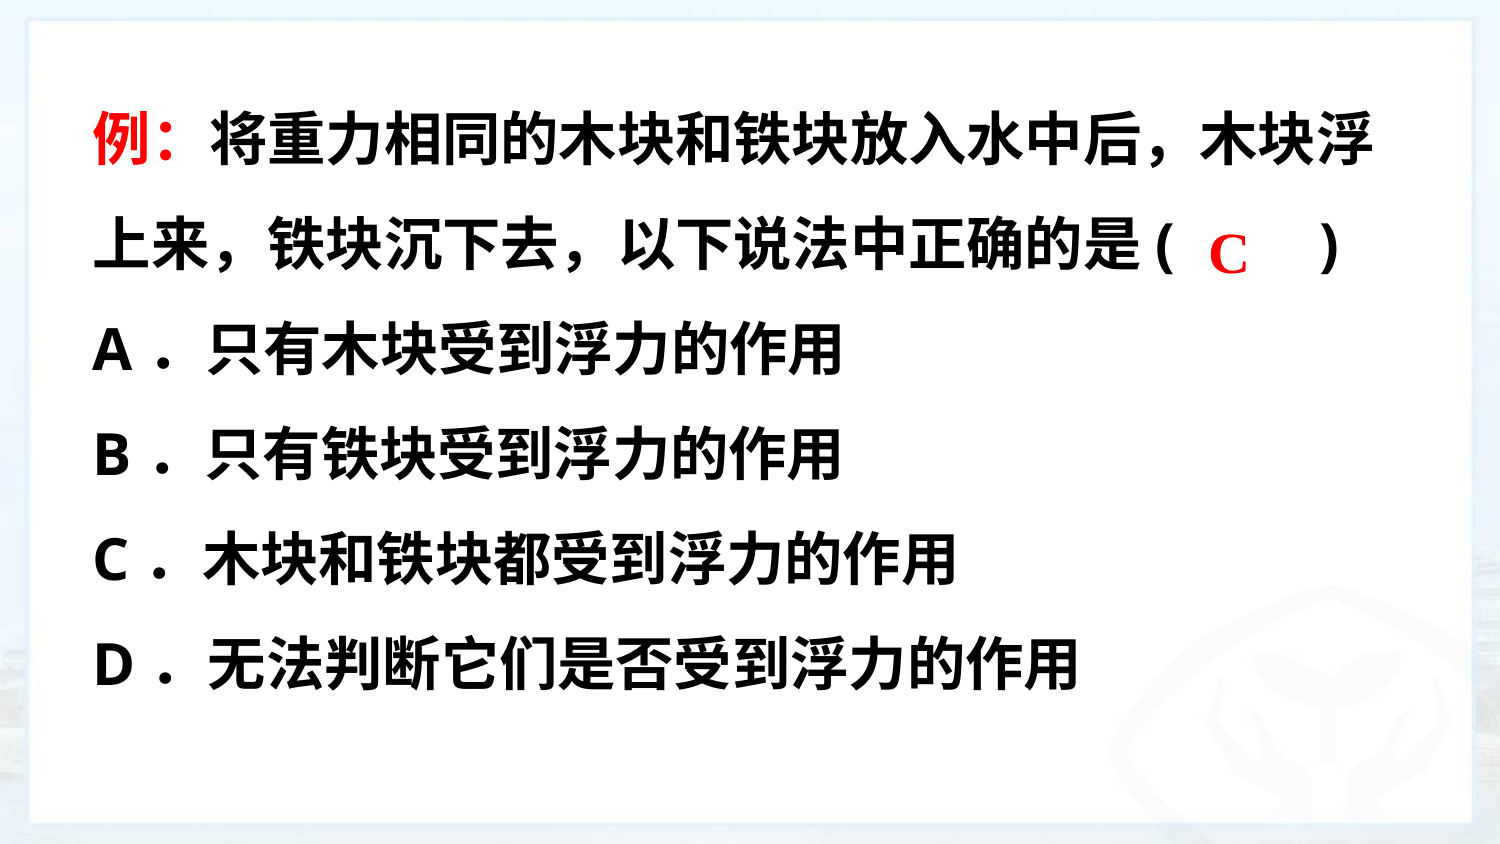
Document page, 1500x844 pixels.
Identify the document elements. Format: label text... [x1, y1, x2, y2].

picture [0, 0, 1500, 844]
text_box 例：将重力相同的木块和铁块放入水中后，木块浮上来，铁块沉下去，以下说法中正确的是( ) A．只有木块受到浮力的作用 B．只有铁块受到浮力的作用 C．木块和铁块都受到浮力的作用 D．无法判断它们是否受到浮力的作用 [78, 60, 1393, 705]
text_box C [1193, 207, 1266, 293]
